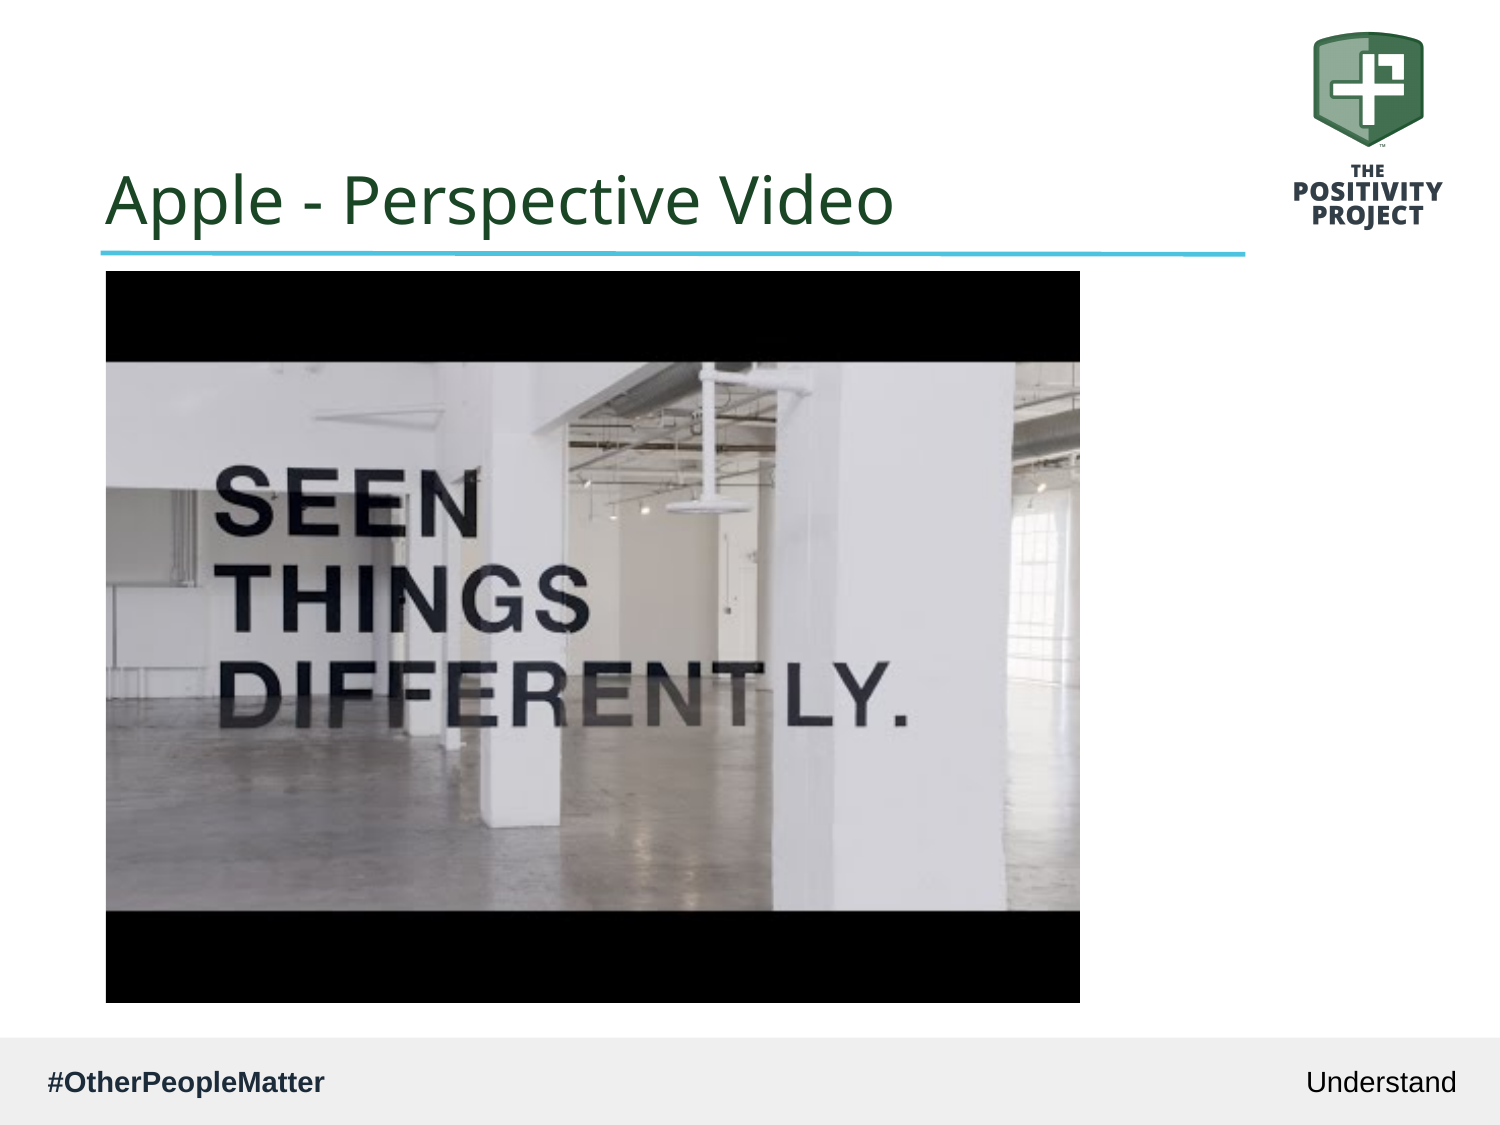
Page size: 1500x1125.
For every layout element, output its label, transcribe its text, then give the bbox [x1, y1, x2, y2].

text_box [105, 271, 1081, 1003]
title Apple - Perspective Video [105, 97, 1176, 239]
slide_number Understand [1306, 1037, 1482, 1125]
picture [1237, 0, 1500, 263]
